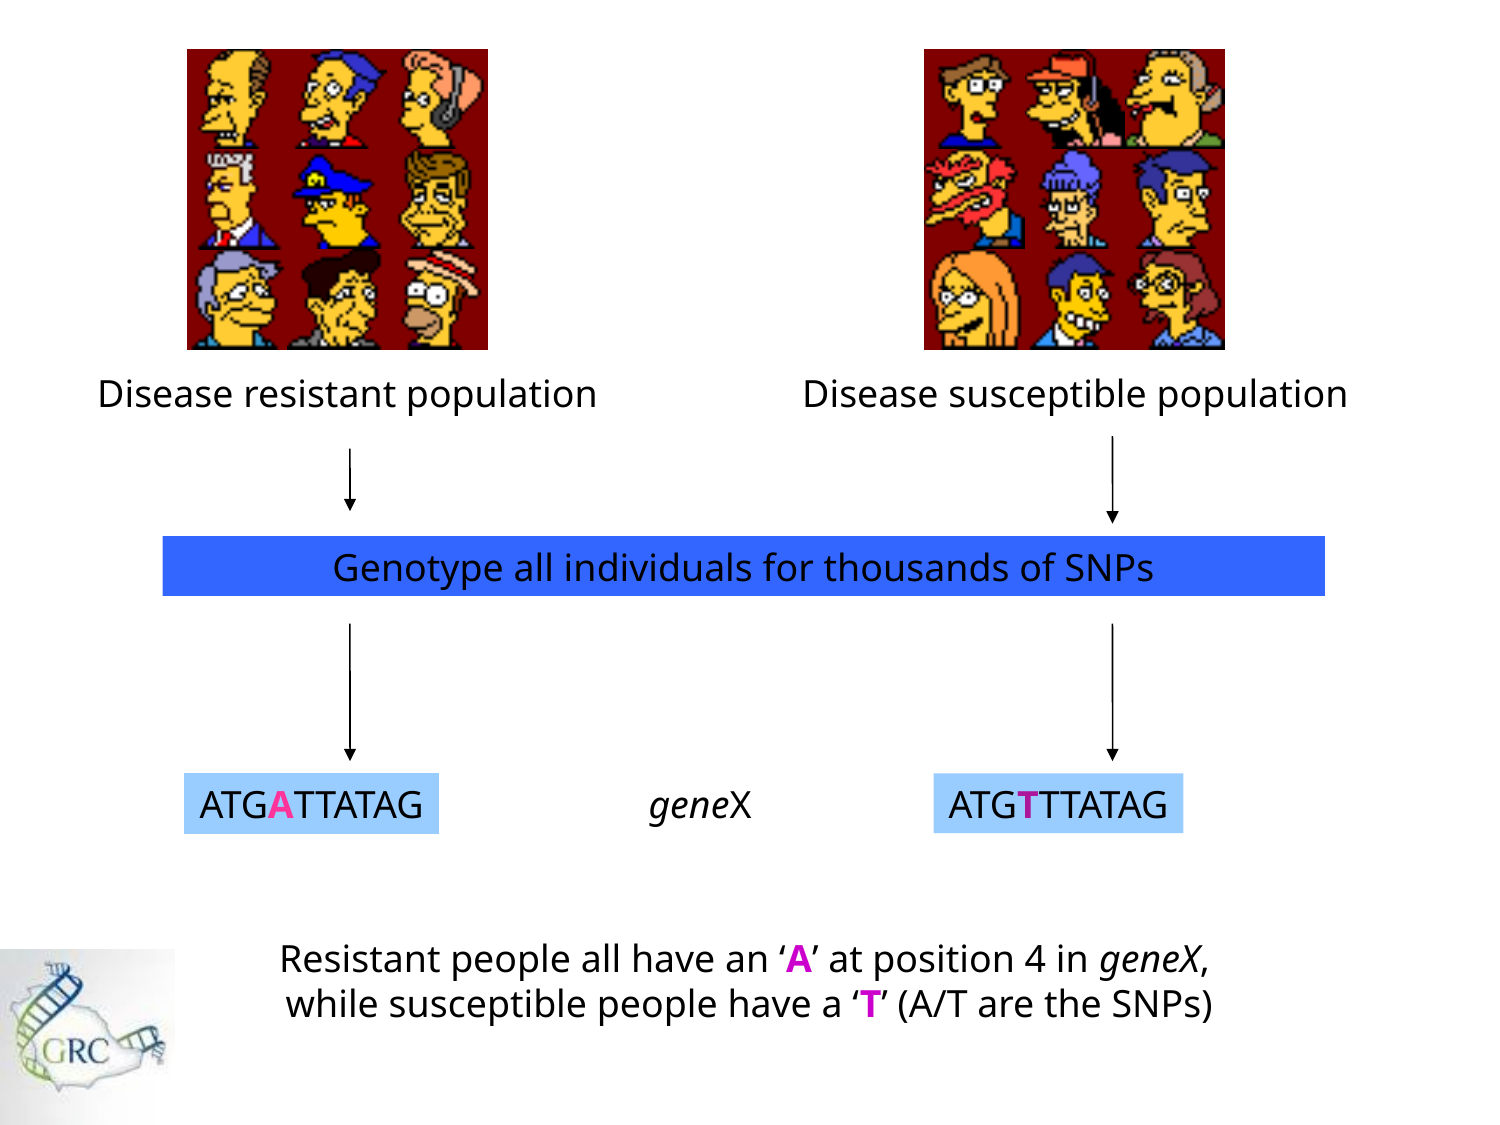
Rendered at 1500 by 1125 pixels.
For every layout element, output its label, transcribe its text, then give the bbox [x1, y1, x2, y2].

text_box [162, 435, 1326, 835]
picture [0, 949, 176, 1125]
text_box Resistant people all have an ‘A’ at position 4 in geneX, while susceptible people have a ‘T’ (A/T are the SNPs) [264, 927, 1235, 1033]
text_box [95, 49, 1351, 424]
